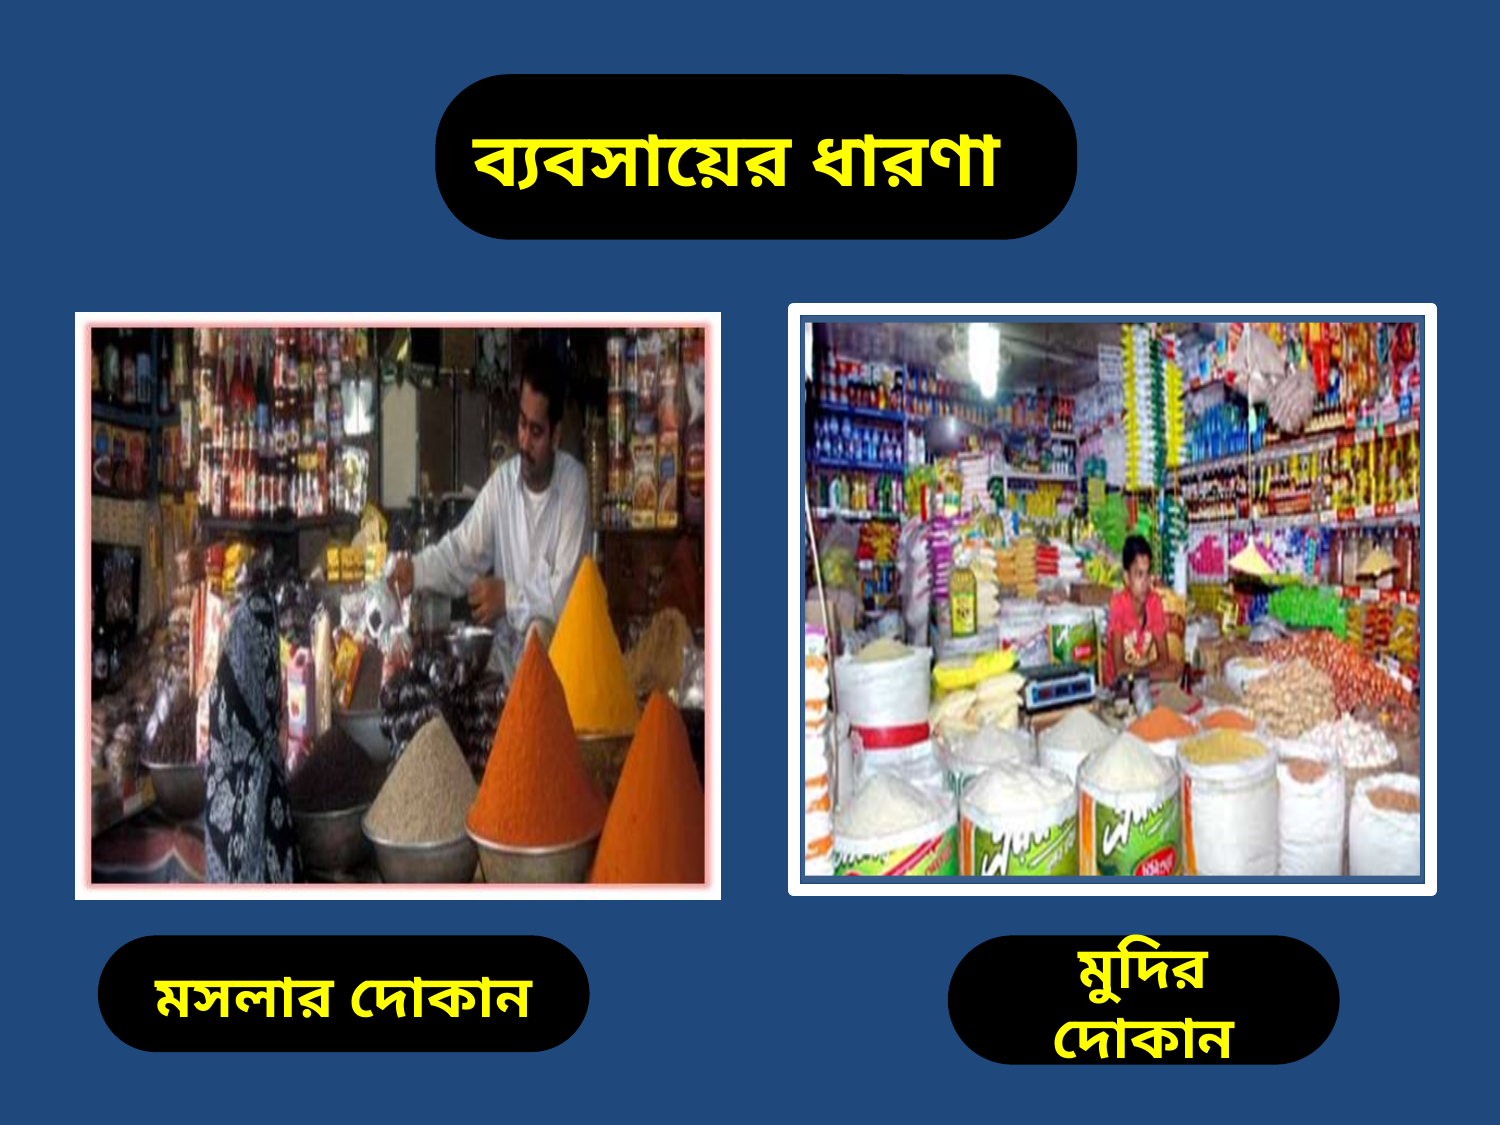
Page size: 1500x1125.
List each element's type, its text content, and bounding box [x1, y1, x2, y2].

picture [74, 311, 721, 901]
text_box মুদির দোকান [947, 935, 1340, 1065]
text_box মসলার দোকান [97, 935, 590, 1053]
text_box ব্যবসায়ের ধারণা [435, 74, 1078, 240]
picture [799, 314, 1426, 884]
